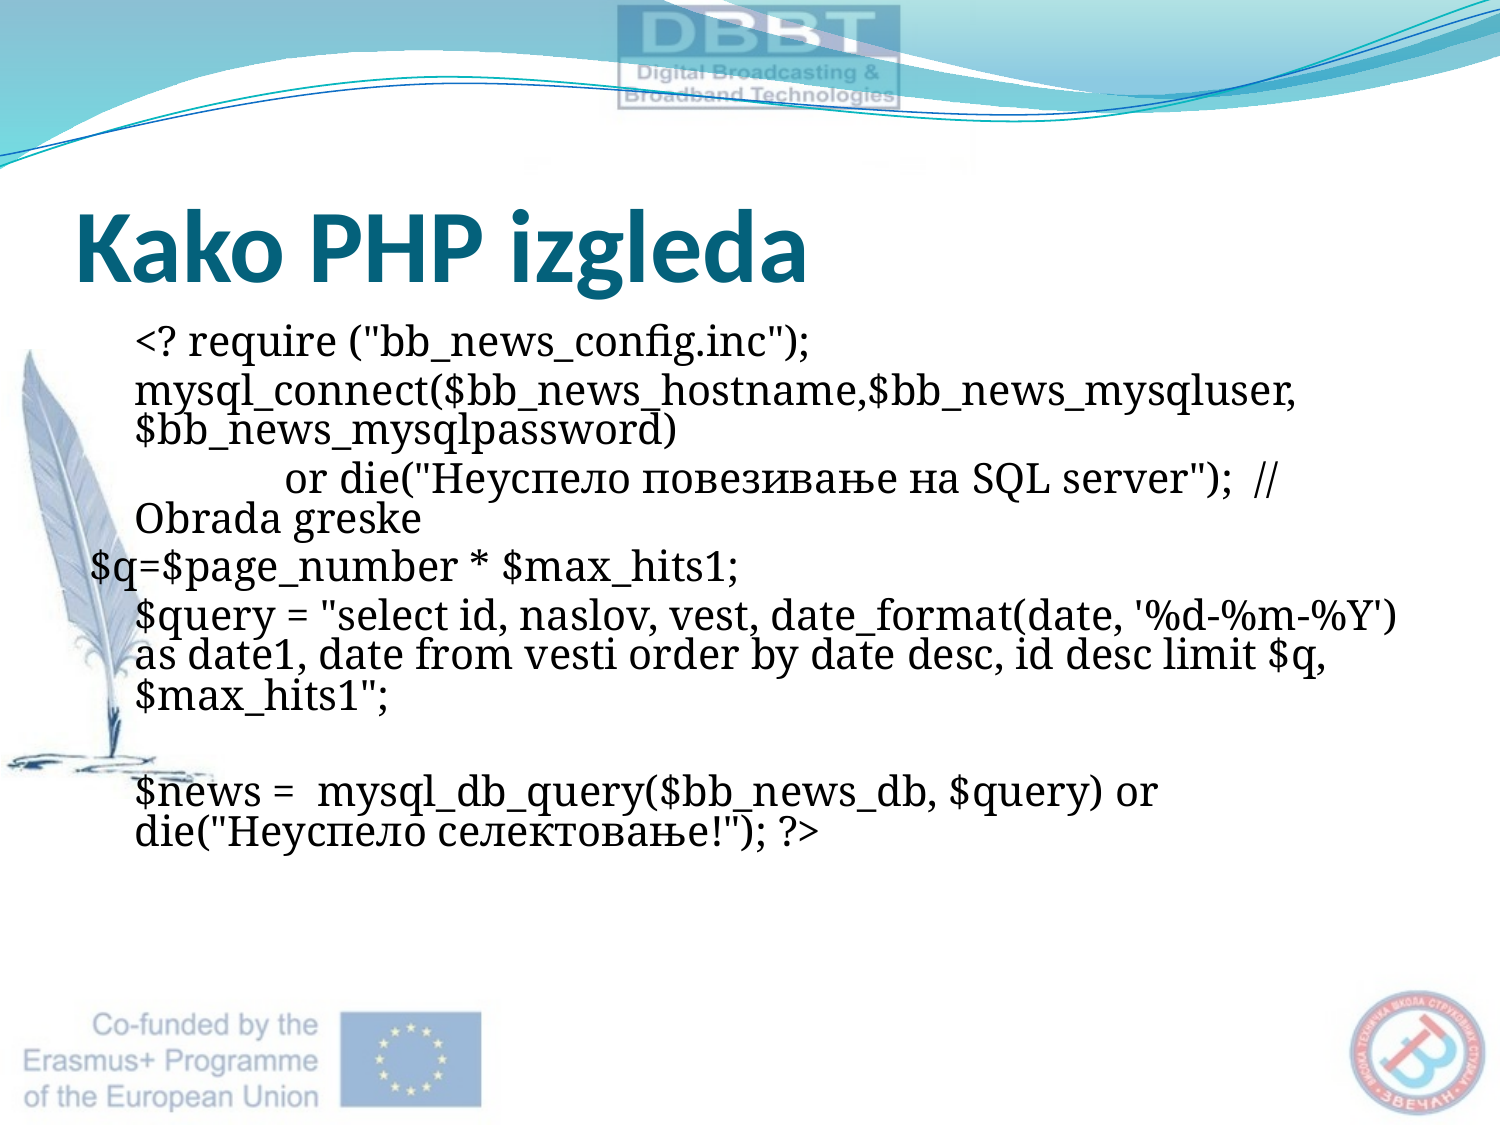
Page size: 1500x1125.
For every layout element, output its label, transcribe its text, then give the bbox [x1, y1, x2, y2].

title Kako PHP izgleda [75, 115, 1425, 303]
title Baneri [75, 352, 232, 811]
picture [1, 349, 226, 799]
list <? require ("bb_news_config.inc"); mysql_connect($bb_news_hostname,$bb_news_mysqluser,$bb_news_mysqlpassword) or die("Неуспело повезивање на SQL server"); // Obrada greske $q=$page_number * $max_hits1; $query = "select id, naslov, vest, date_format(date, '%d-%m-%Y') as date1, date from vesti order by date desc, id desc limit $q,$max_hits1"; $news = mysql_db_query($bb_news_db, $query) or die("Неуспело селектовање!"); ?> [75, 317, 1425, 1038]
